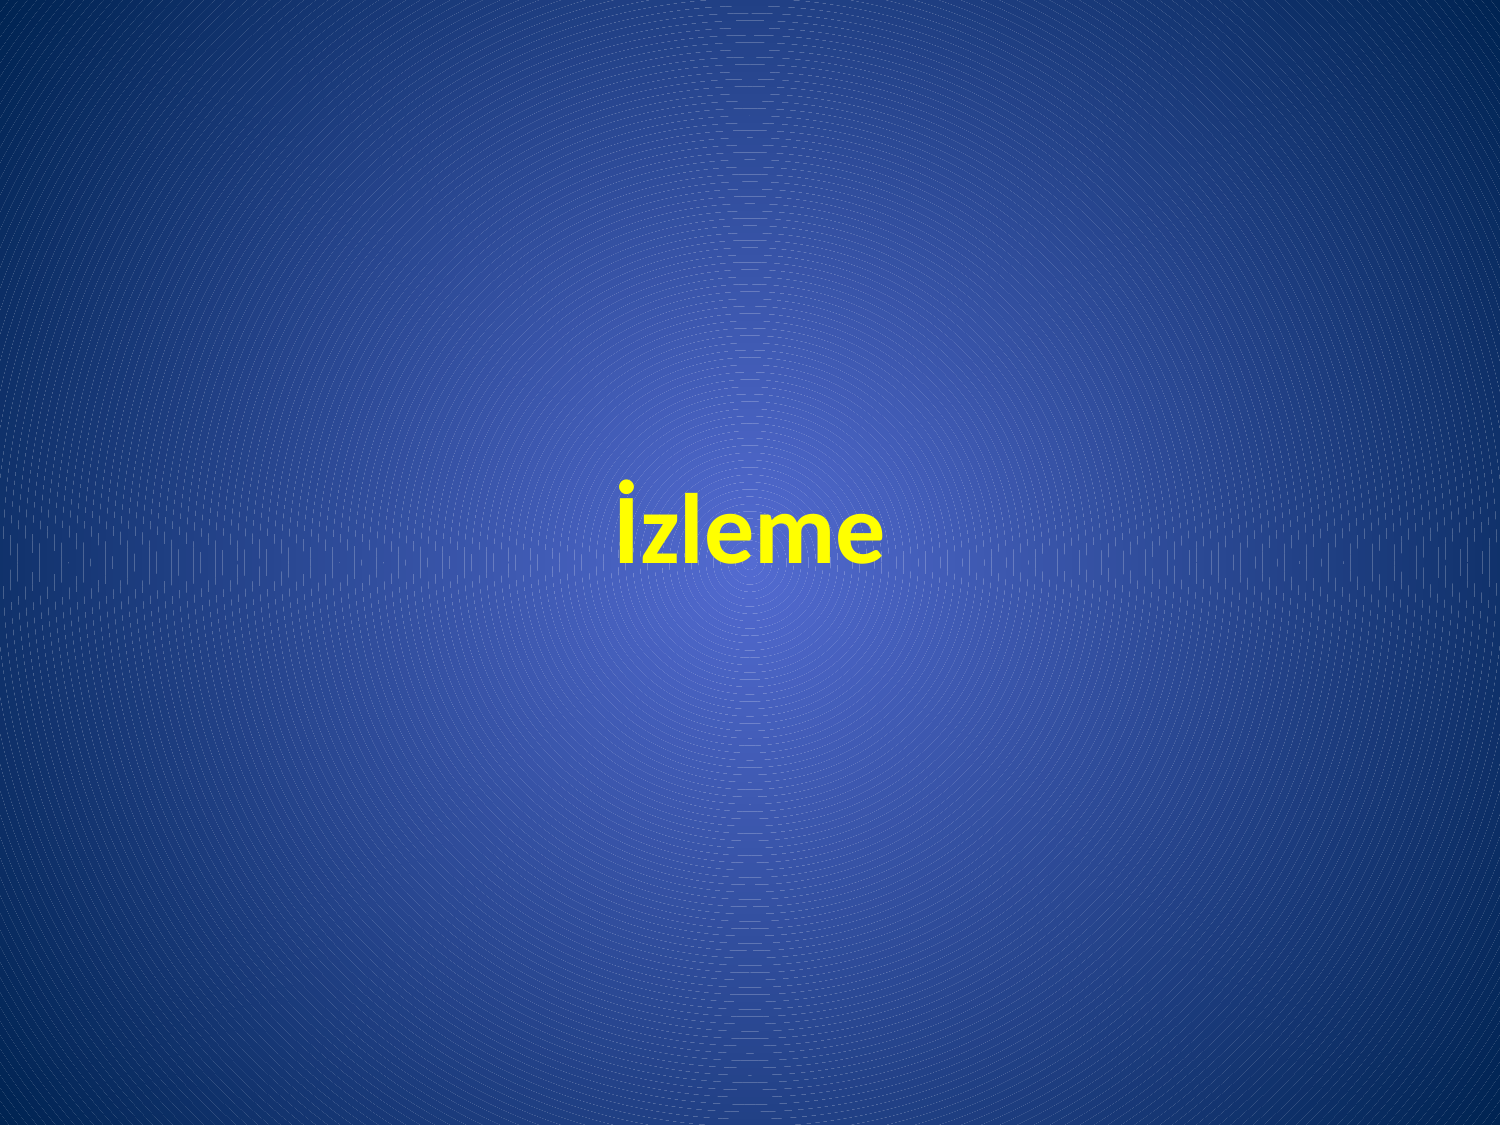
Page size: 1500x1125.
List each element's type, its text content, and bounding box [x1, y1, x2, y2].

list İzleme [75, 262, 1425, 1005]
